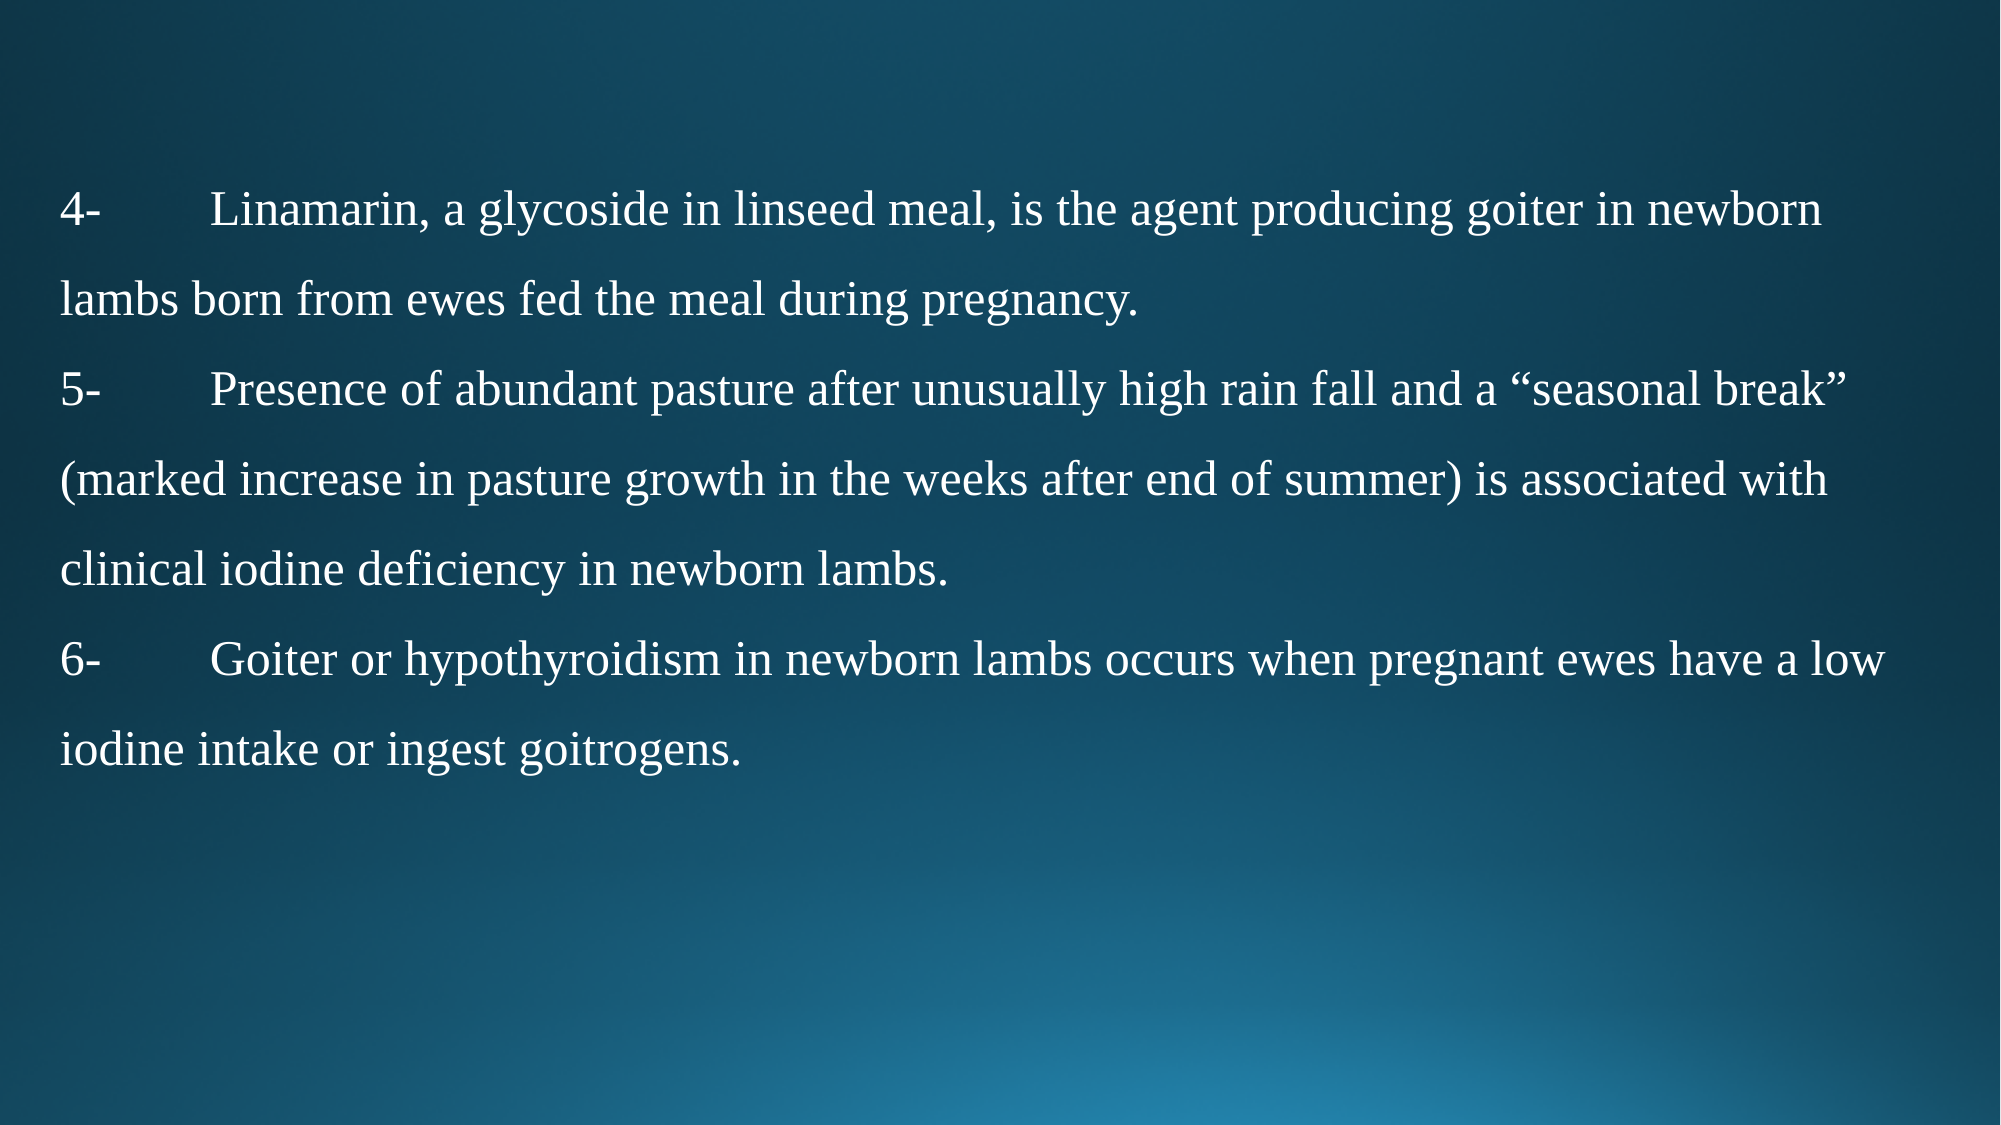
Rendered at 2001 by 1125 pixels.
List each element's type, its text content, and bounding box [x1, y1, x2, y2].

text_box 4- Linamarin, a glycoside in linseed meal, is the agent producing goiter in newborn lambs born from ewes fed the meal during pregnancy. 5- Presence of abundant pasture after unusually high rain fall and a “seasonal break” (marked increase in pasture growth in the weeks after end of summer) is associated with clinical iodine deficiency in newborn lambs. 6- Goiter or hypothyroidism in newborn lambs occurs when pregnant ewes have a low iodine intake or ingest goitrogens. [44, 137, 1949, 783]
picture [0, 0, 2001, 1125]
